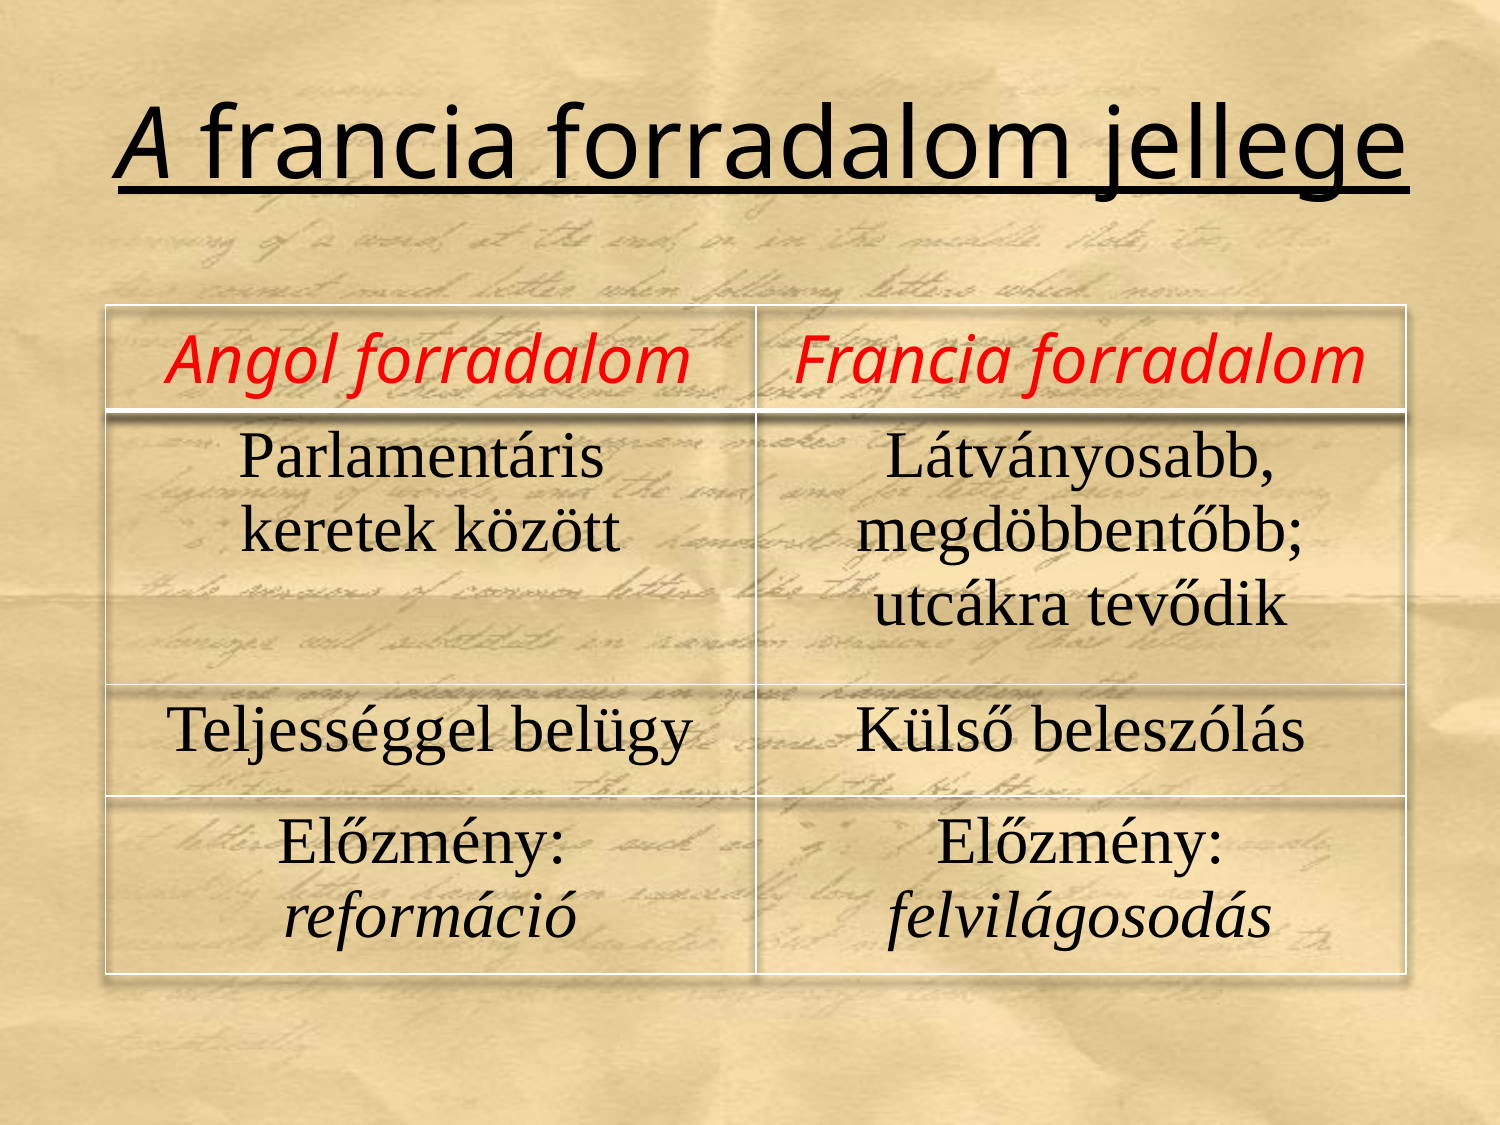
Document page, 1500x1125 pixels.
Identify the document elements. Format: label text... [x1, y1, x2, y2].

table_cell Külső beleszólás [757, 685, 1405, 795]
table_header Francia forradalom [757, 306, 1405, 408]
table_cell Látványosabb, megdöbbentőbb; utcákra tevődik [757, 413, 1405, 684]
table_cell Teljességgel belügy [106, 685, 755, 795]
title A francia forradalom jellege [75, 45, 1454, 233]
table_cell Előzmény: felvilágosodás [757, 797, 1405, 973]
table_cell Parlamentáris keretek között [106, 413, 755, 684]
table_header Angol forradalom [106, 306, 755, 408]
table_cell Előzmény: reformáció [106, 797, 755, 973]
